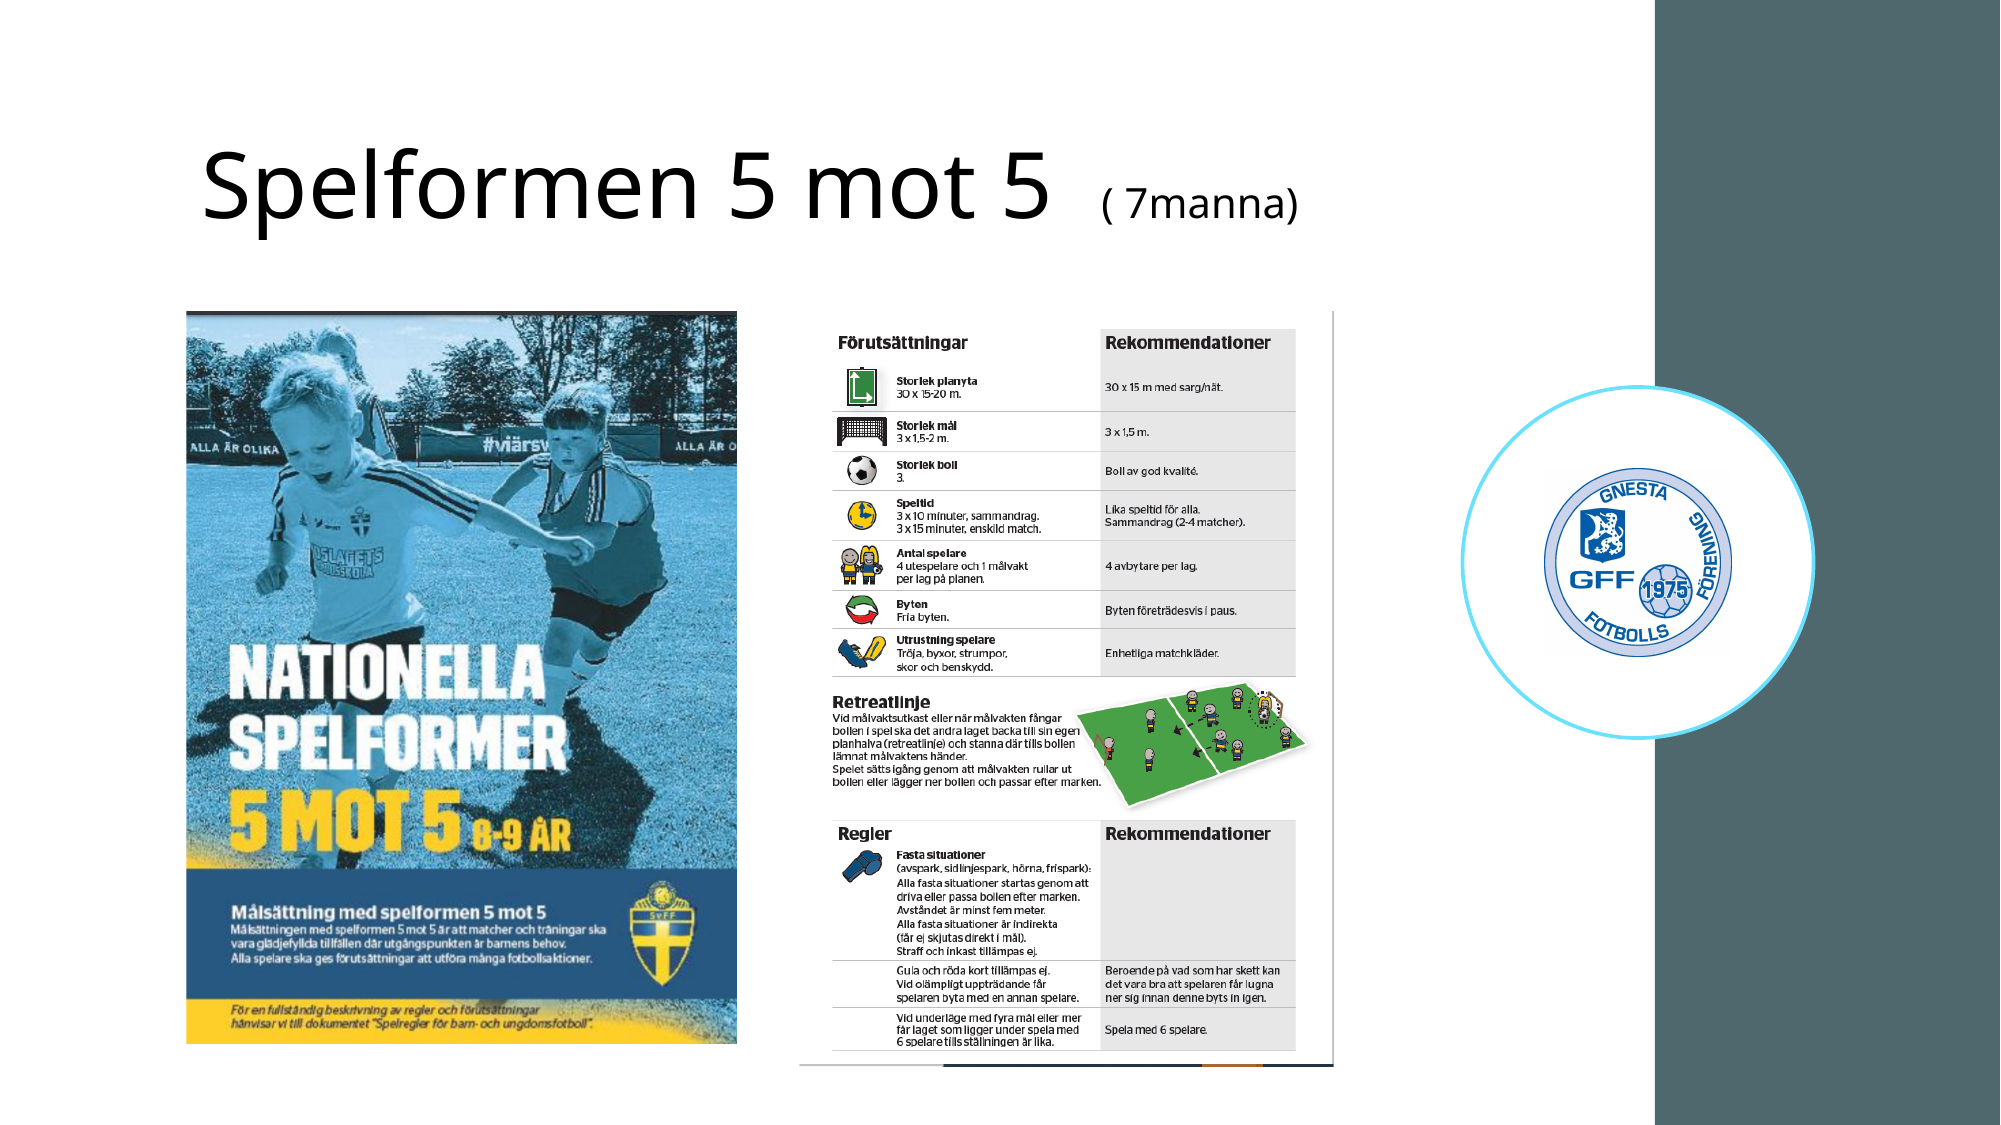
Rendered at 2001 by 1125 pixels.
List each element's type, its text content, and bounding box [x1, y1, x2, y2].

text_box [1654, 0, 2000, 1125]
text_box [1461, 385, 1815, 740]
picture [1544, 468, 1732, 657]
title Spelformen 5 mot 5 ( 7manna) [186, 102, 1413, 321]
picture [799, 311, 1334, 1067]
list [186, 311, 737, 1044]
